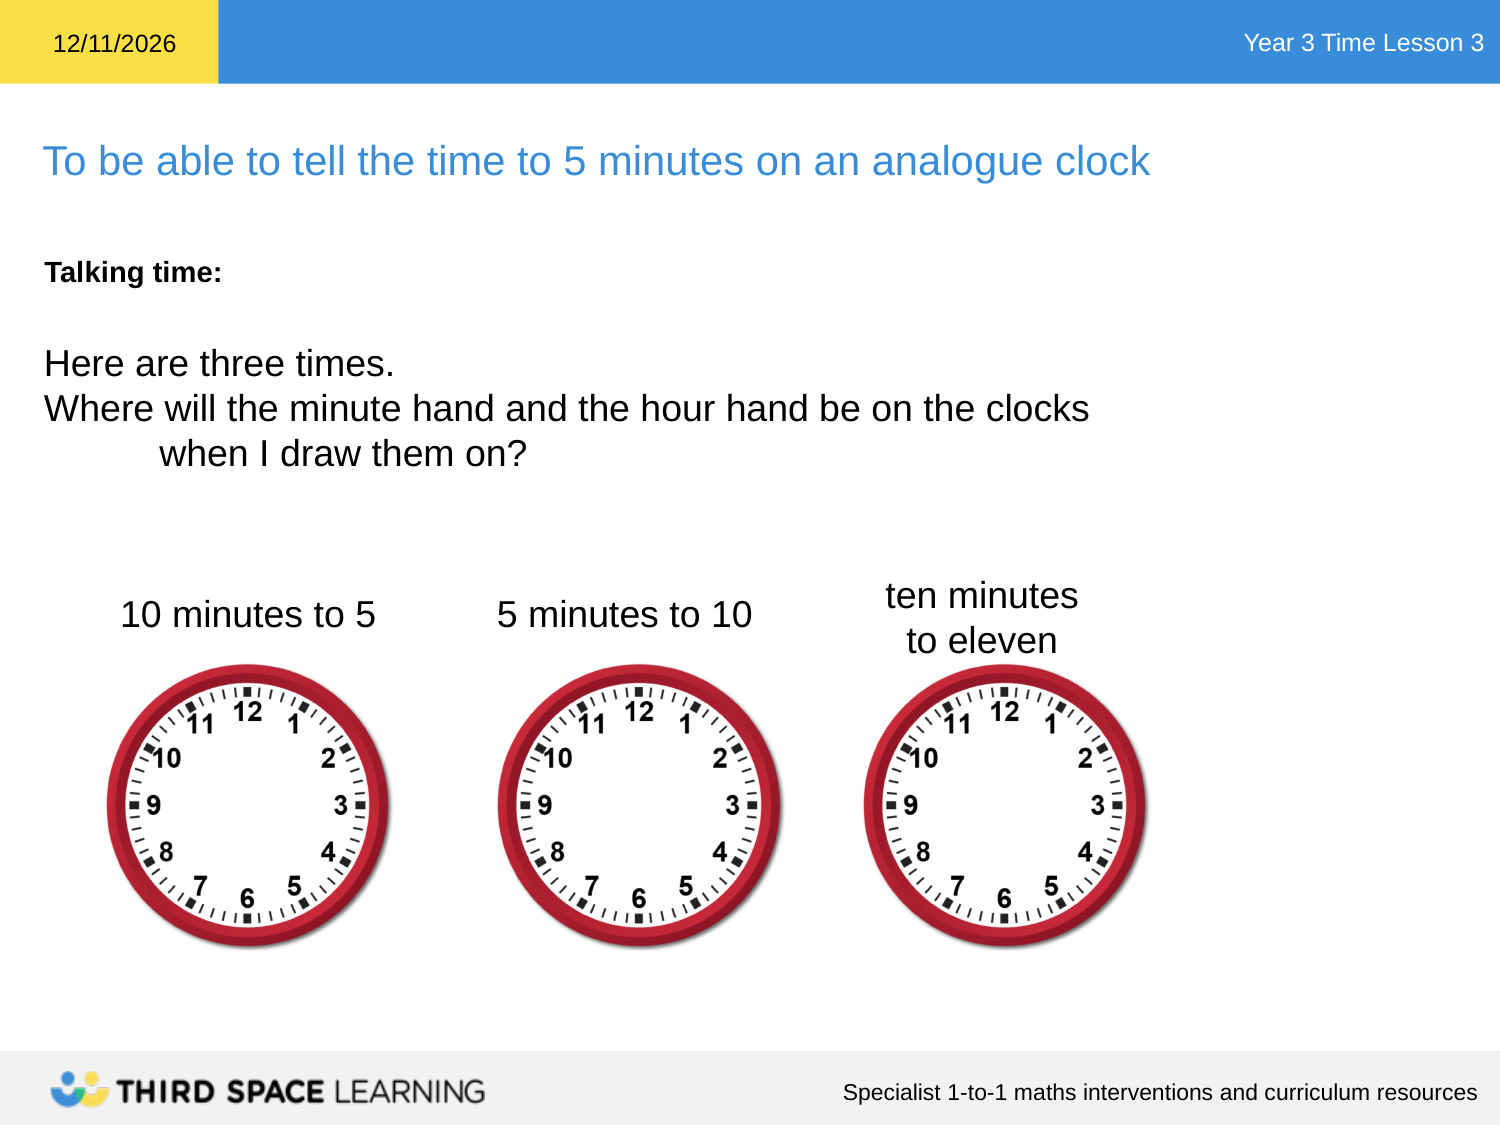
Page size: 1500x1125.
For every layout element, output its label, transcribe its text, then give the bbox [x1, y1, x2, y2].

text_box Here are three times. Where will the minute hand and the hour hand be on the clocks when I draw them on? [29, 331, 1500, 482]
text_box Talking time: [29, 246, 238, 296]
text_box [98, 656, 399, 951]
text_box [489, 656, 790, 951]
text_box 5 minutes to 10 [450, 583, 800, 643]
text_box ten minutes to eleven [864, 564, 1100, 656]
text_box 10 minutes to 5 [78, 583, 418, 643]
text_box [855, 656, 1155, 951]
picture [50, 1071, 485, 1108]
